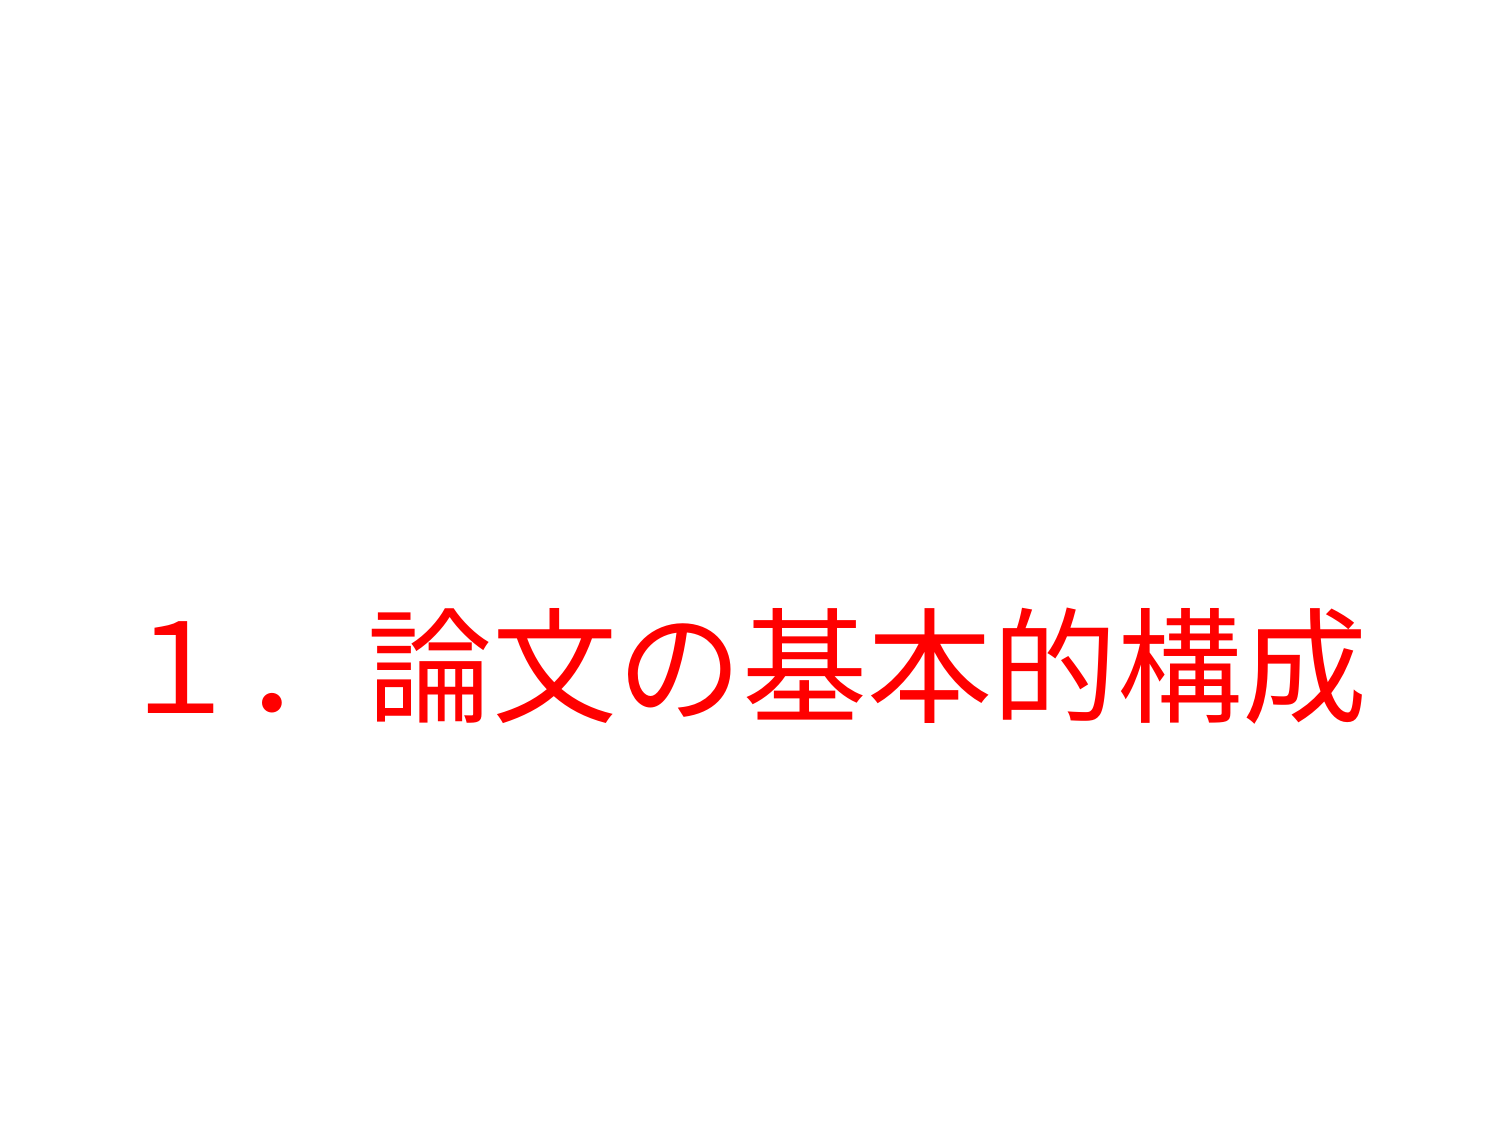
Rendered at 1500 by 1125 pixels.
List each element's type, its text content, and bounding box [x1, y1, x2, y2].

title １．論文の基本的構成 [102, 280, 1397, 749]
